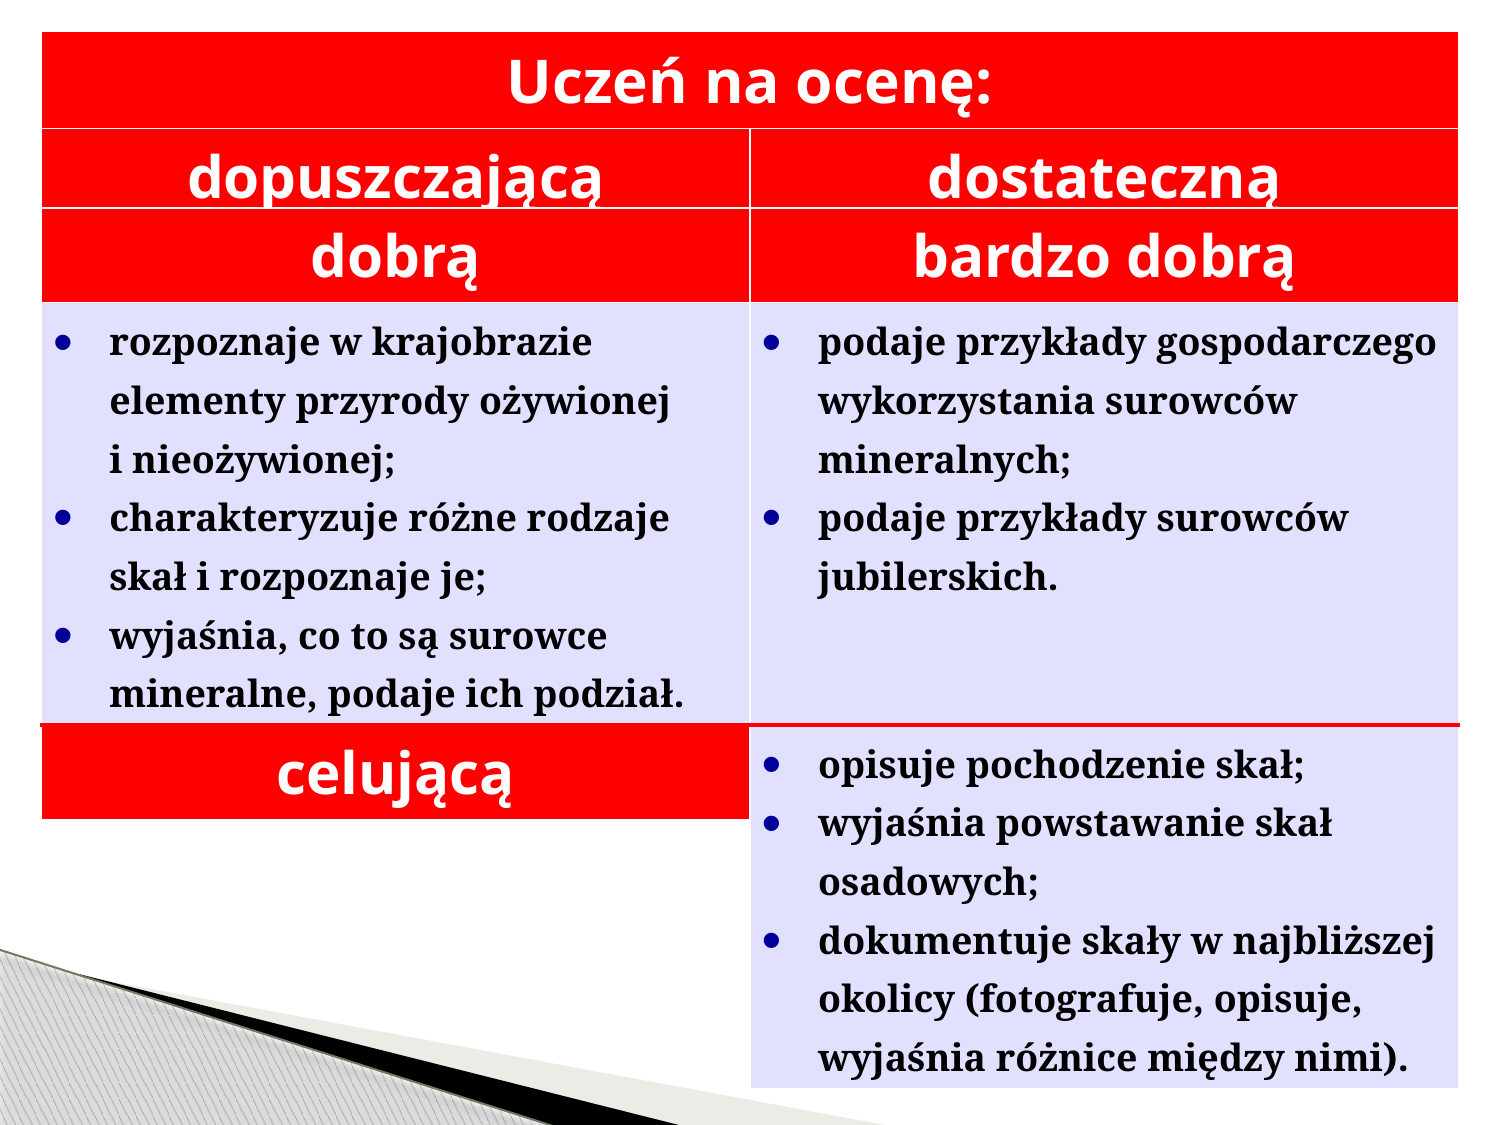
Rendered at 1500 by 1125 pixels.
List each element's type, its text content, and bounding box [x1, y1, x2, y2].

table_cell [41, 819, 749, 1089]
table_cell rozpoznaje w krajobrazie elementy przyrody ożywionej i nieożywionej; charakteryzuje różne rodzaje skał i rozpoznaje je; wyjaśnia, co to są surowce mineralne, podaje ich podział. [42, 303, 749, 723]
table_header Uczeń na ocenę: [42, 32, 1458, 128]
table_cell celującą [42, 727, 749, 819]
table_cell podaje przykłady gospodarczego wykorzystania surowców mineralnych; podaje przykłady surowców jubilerskich. [751, 303, 1458, 723]
table_cell dopuszczającą [42, 129, 749, 207]
table_cell dostateczną [751, 129, 1458, 207]
table_cell opisuje pochodzenie skał; wyjaśnia powstawanie skał osadowych; dokumentuje skały w najbliższej okolicy (fotografuje, opisuje, wyjaśnia różnice między nimi). [751, 727, 1458, 1088]
table_header dobrą [42, 209, 749, 302]
table_header bardzo dobrą [751, 209, 1458, 302]
